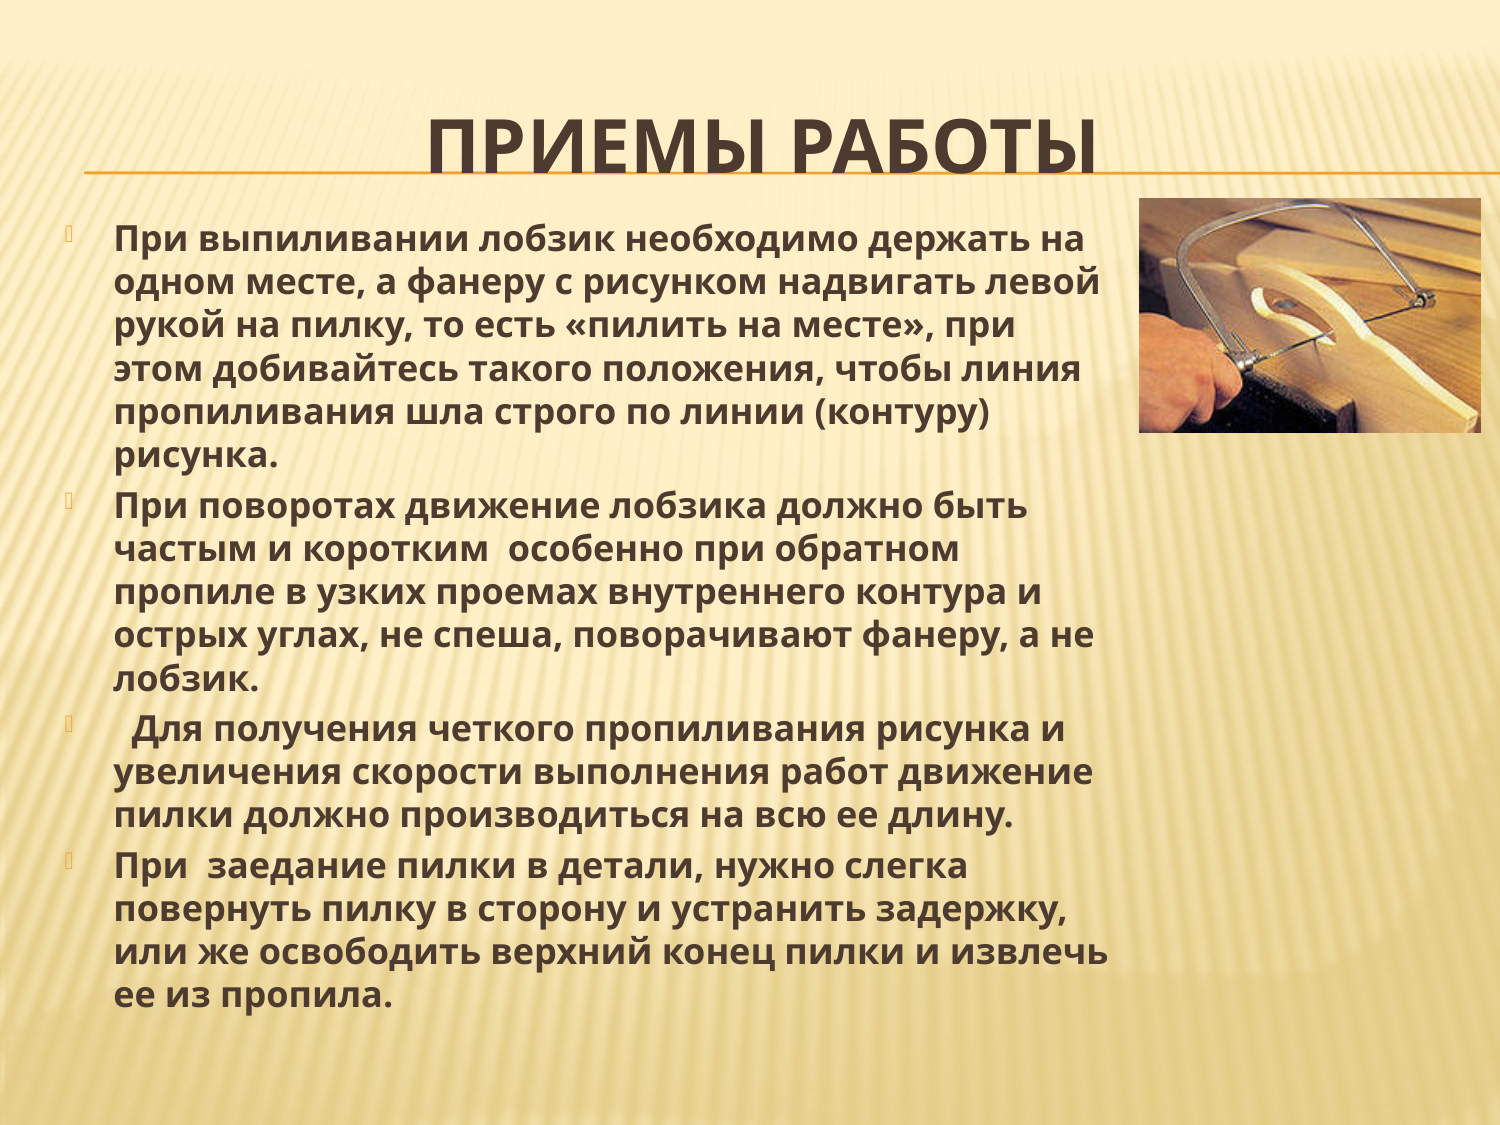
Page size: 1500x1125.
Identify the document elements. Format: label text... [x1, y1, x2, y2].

list При выпиливании лобзик необходимо держать на одном месте, а фанеру с рисунком надвигать левой рукой на пилку, то есть «пилить на месте», при этом добивайтесь такого положения, чтобы линия пропиливания шла строго по линии (контуру) рисунка. При поворотах движение лобзика должно быть частым и коротким особенно при обратном пропиле в узких проемах внутреннего контура и острых углах, не спеша, поворачивают фанеру, а не лобзик. Для получения четкого пропиливания рисунка и увеличения скорости выполнения работ движение пилки должно производиться на всю ее длину. При заедание пилки в детали, нужно слегка повернуть пилку в сторону и устранить задержку, или же освободить верхний конец пилки и извлечь ее из пропила. [50, 208, 1128, 1047]
title Приемы работы [50, 75, 1475, 213]
picture [1139, 198, 1481, 434]
